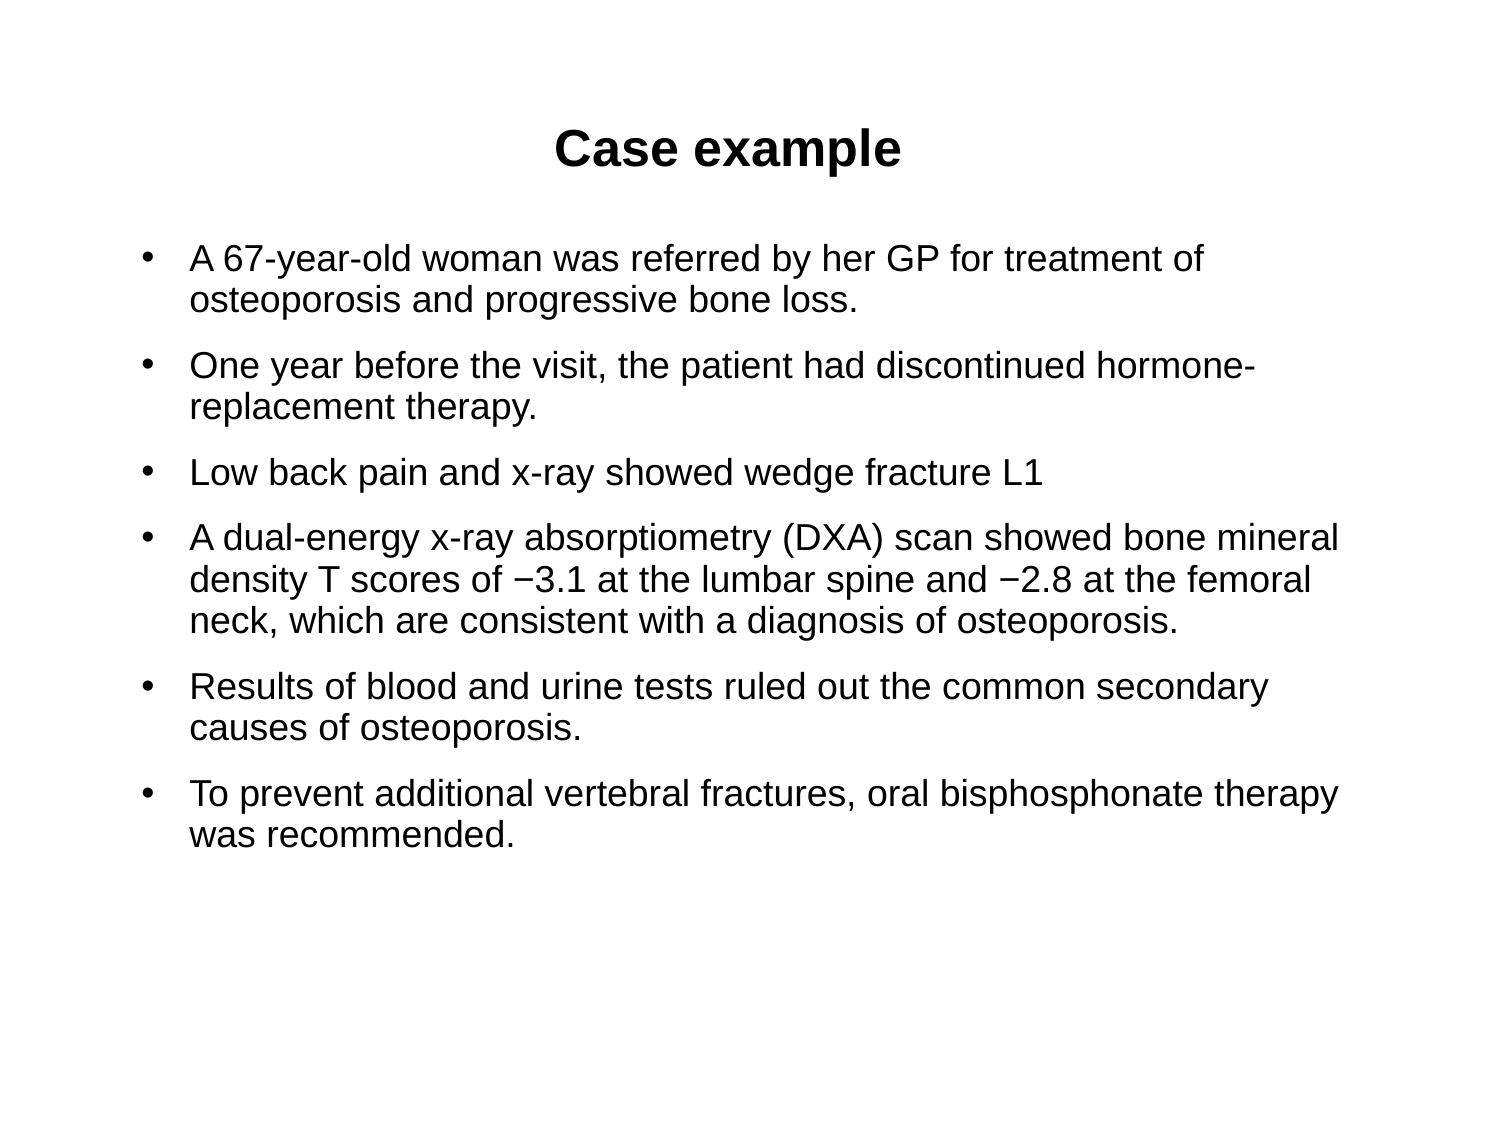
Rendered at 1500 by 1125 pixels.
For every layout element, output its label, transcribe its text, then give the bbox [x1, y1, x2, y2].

list A 67-year-old woman was referred by her GP for treatment of osteoporosis and progressive bone loss. One year before the visit, the patient had discontinued hormone-replacement therapy. Low back pain and x-ray showed wedge fracture L1 A dual-energy x-ray absorptiometry (DXA) scan showed bone mineral density T scores of −3.1 at the lumbar spine and −2.8 at the femoral neck, which are consistent with a diagnosis of osteoporosis. Results of blood and urine tests ruled out the common secondary causes of osteoporosis. To prevent additional vertebral fractures, oral bisphosphonate therapy was recommended. [110, 230, 1391, 1011]
text_box Case example 1 [110, 117, 1391, 179]
